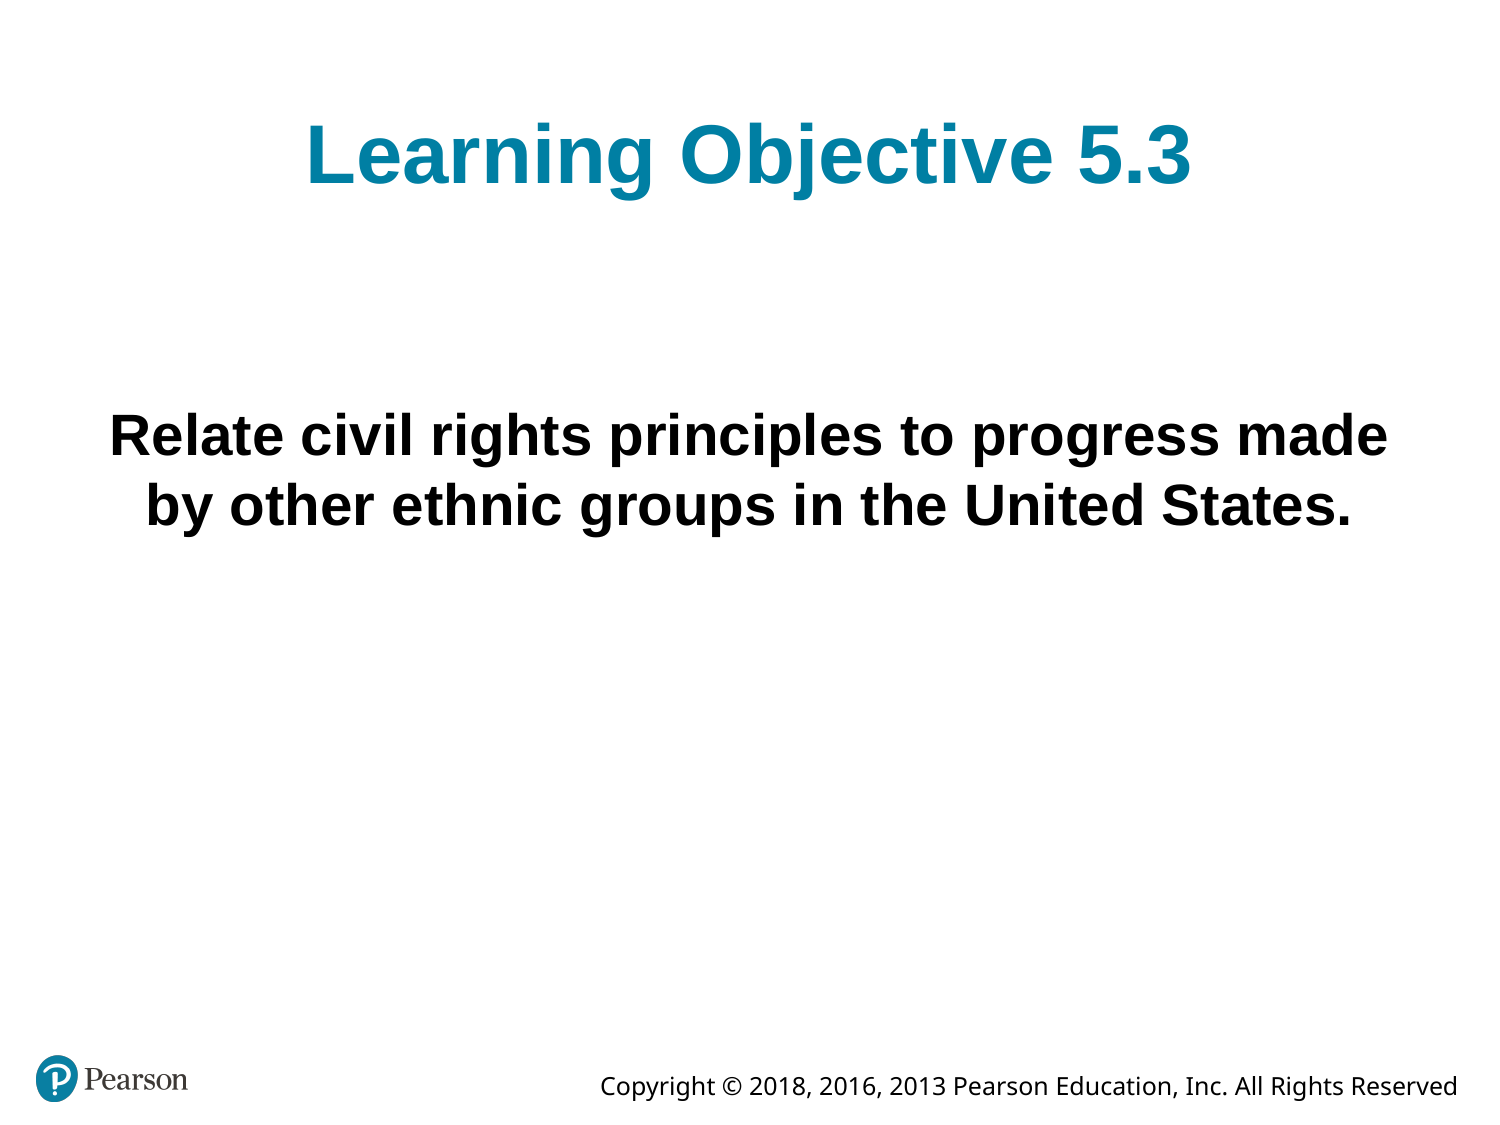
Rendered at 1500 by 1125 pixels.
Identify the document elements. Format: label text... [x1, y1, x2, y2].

picture [44, 1064, 70, 1089]
title Learning Objective 5.3 [75, 35, 1425, 216]
picture [62, 1055, 188, 1102]
picture [36, 1088, 47, 1102]
picture [36, 1055, 52, 1071]
list Relate civil rights principles to progress made by other ethnic groups in the United States. [75, 262, 1425, 1005]
